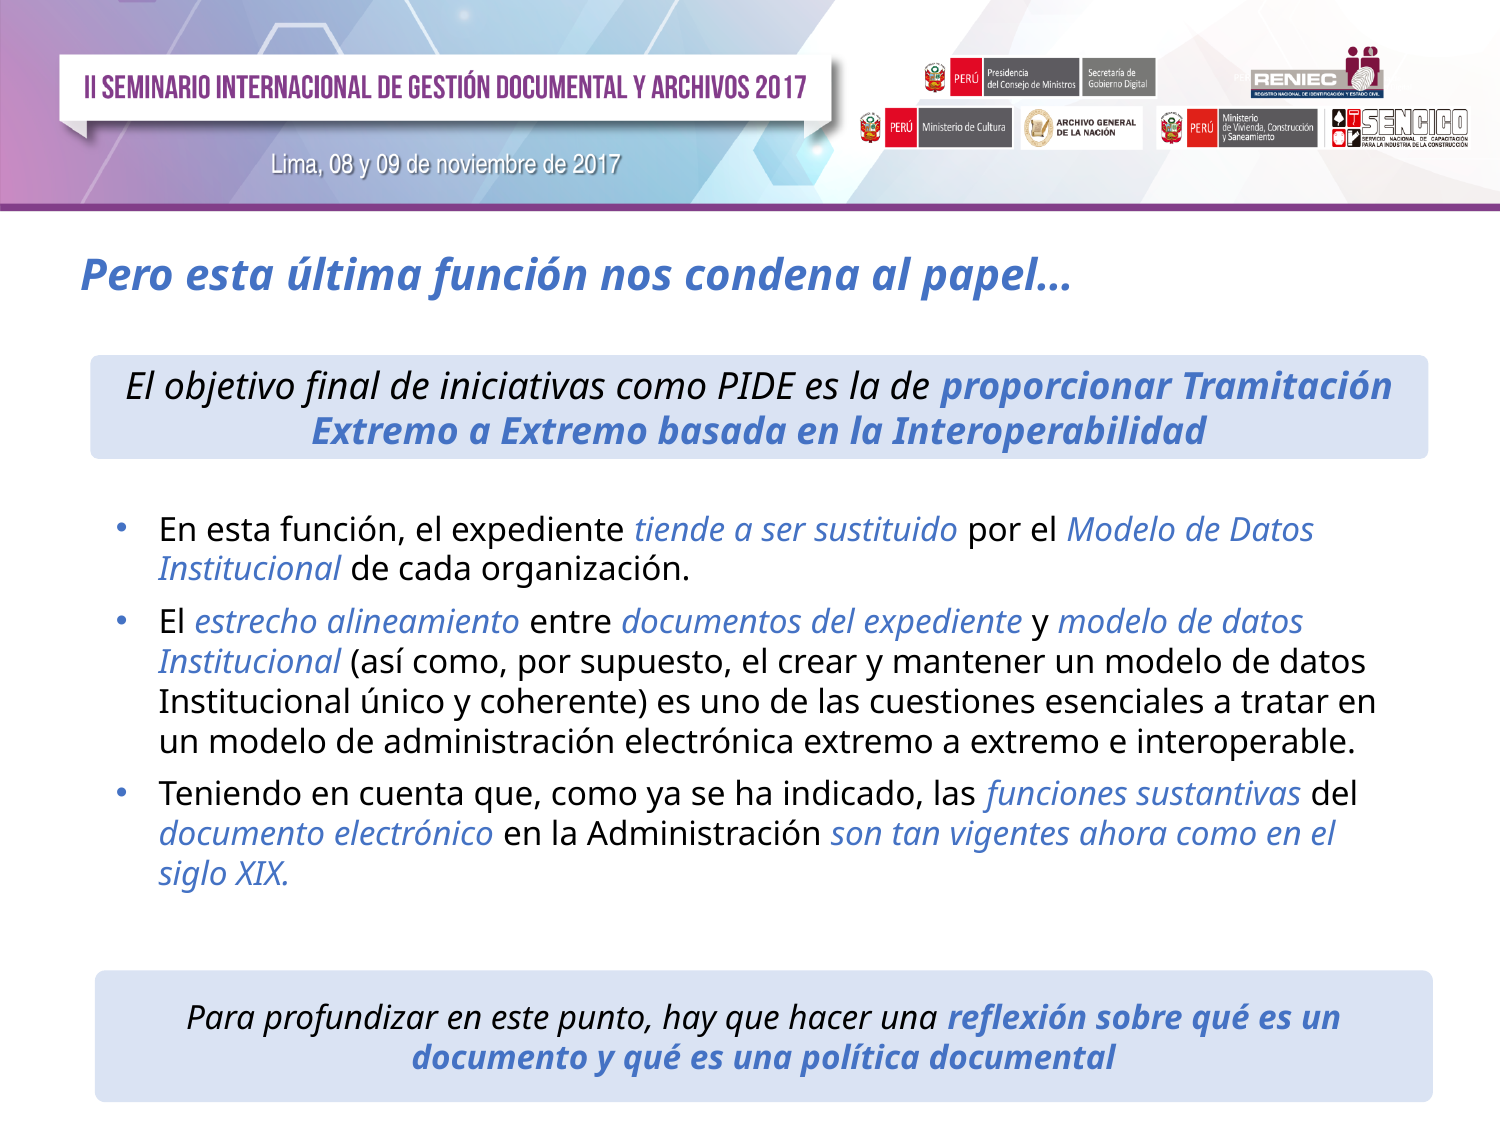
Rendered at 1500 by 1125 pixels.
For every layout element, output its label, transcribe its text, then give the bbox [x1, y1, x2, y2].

text_box El objetivo final de iniciativas como PIDE es la de proporcionar Tramitación Extremo a Extremo basada en la Interoperabilidad [90, 355, 1429, 459]
text_box Pero esta última función nos condena al papel… [65, 239, 1434, 307]
picture [0, 0, 1500, 1125]
text_box Para profundizar en este punto, hay que hacer una reflexión sobre qué es un documento y qué es una política documental [94, 970, 1433, 1103]
text_box En esta función, el expediente tiende a ser sustituido por el Modelo de Datos Institucional de cada organización. El estrecho alineamiento entre documentos del expediente y modelo de datos Institucional (así como, por supuesto, el crear y mantener un modelo de datos Institucional único y coherente) es uno de las cuestiones esenciales a tratar en un modelo de administración electrónica extremo a extremo e interoperable. Teniendo en cuenta que, como ya se ha indicado, las funciones sustantivas del documento electrónico en la Administración son tan vigentes ahora como en el siglo XIX. [73, 523, 1414, 929]
